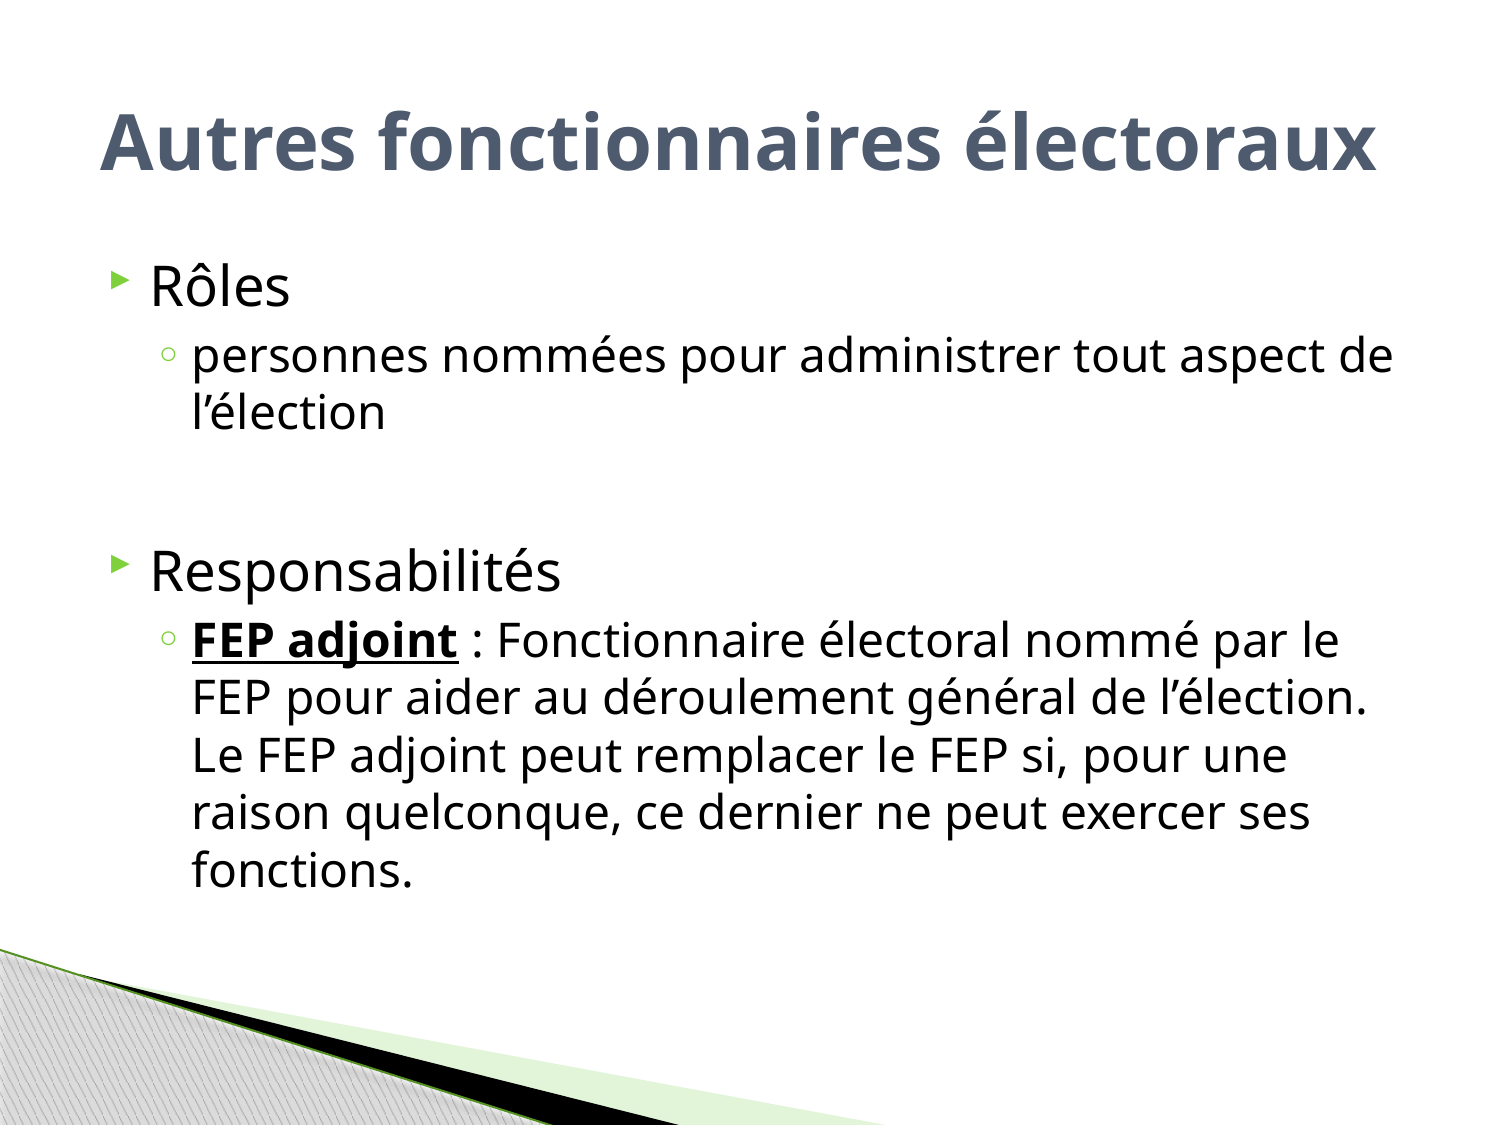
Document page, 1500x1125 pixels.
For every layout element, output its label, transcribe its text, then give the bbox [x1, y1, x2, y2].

title Autres fonctionnaires électoraux [75, 45, 1425, 233]
list Rôles personnes nommées pour administrer tout aspect de l’élection Responsabilités FEP adjoint : Fonctionnaire électoral nommé par le FEP pour aider au déroulement général de l’élection. Le FEP adjoint peut remplacer le FEP si, pour une raison quelconque, ce dernier ne peut exercer ses fonctions. [75, 242, 1425, 986]
